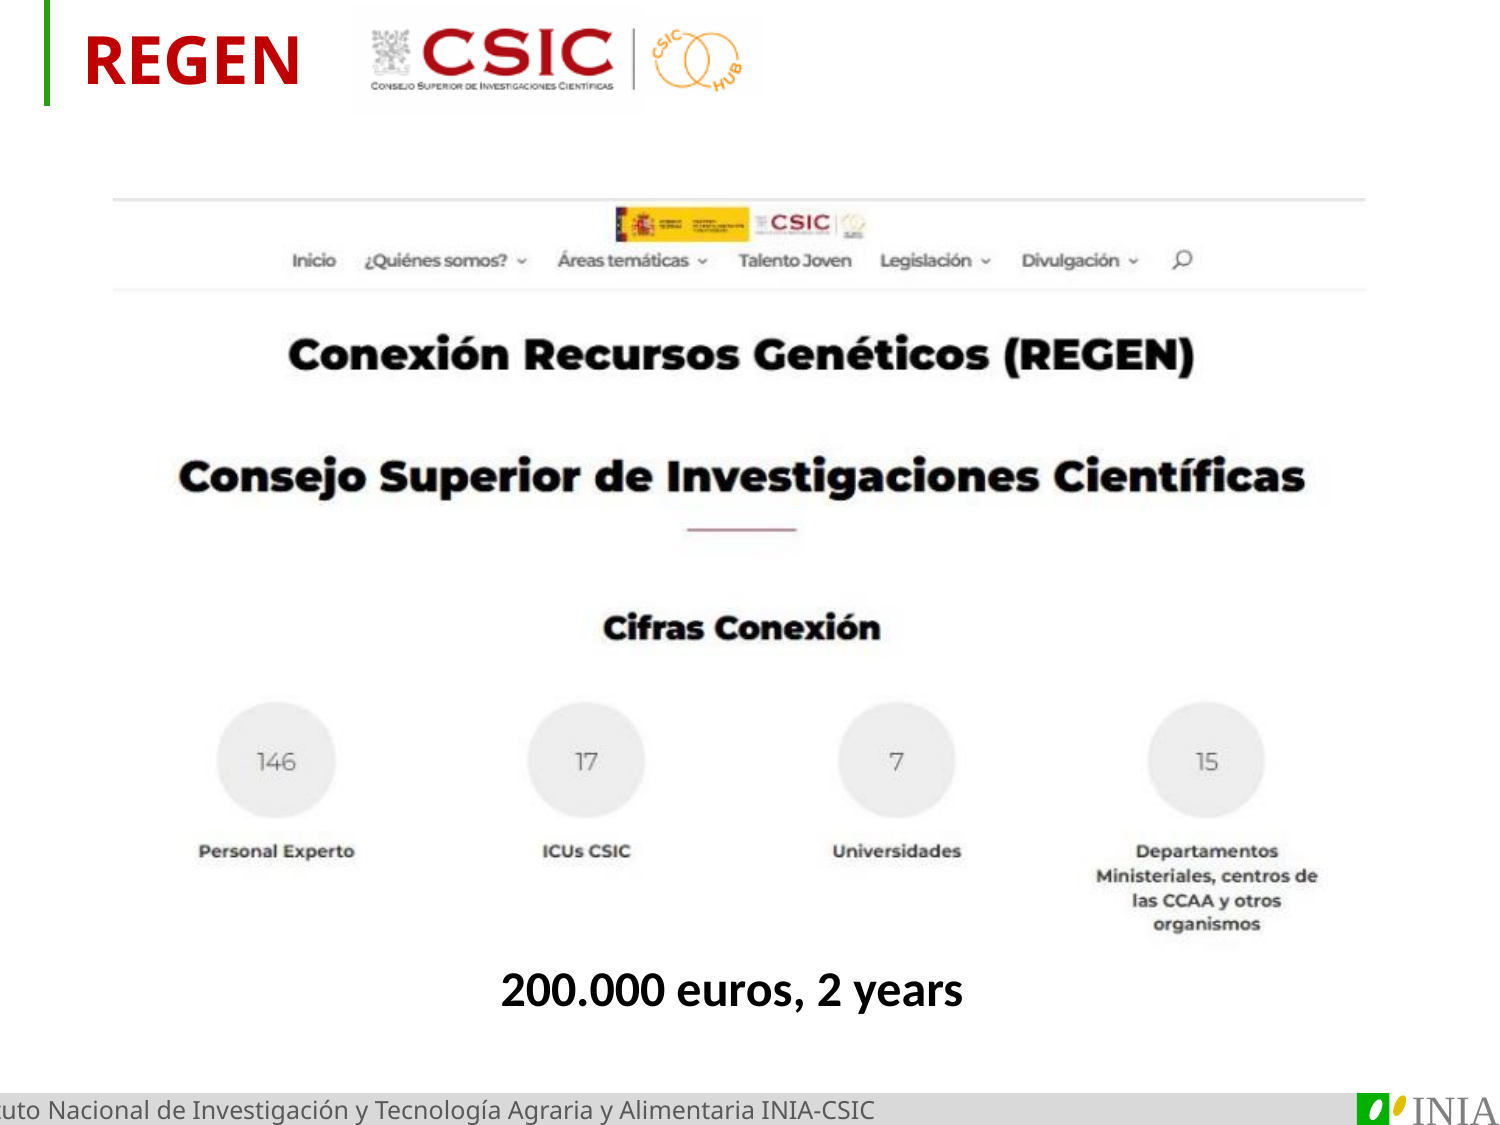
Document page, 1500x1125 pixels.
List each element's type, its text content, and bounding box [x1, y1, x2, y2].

title REGEN [67, 0, 1496, 107]
picture [112, 198, 1366, 988]
text_box 200.000 euros, 2 years [485, 988, 993, 1024]
picture [351, 4, 763, 115]
